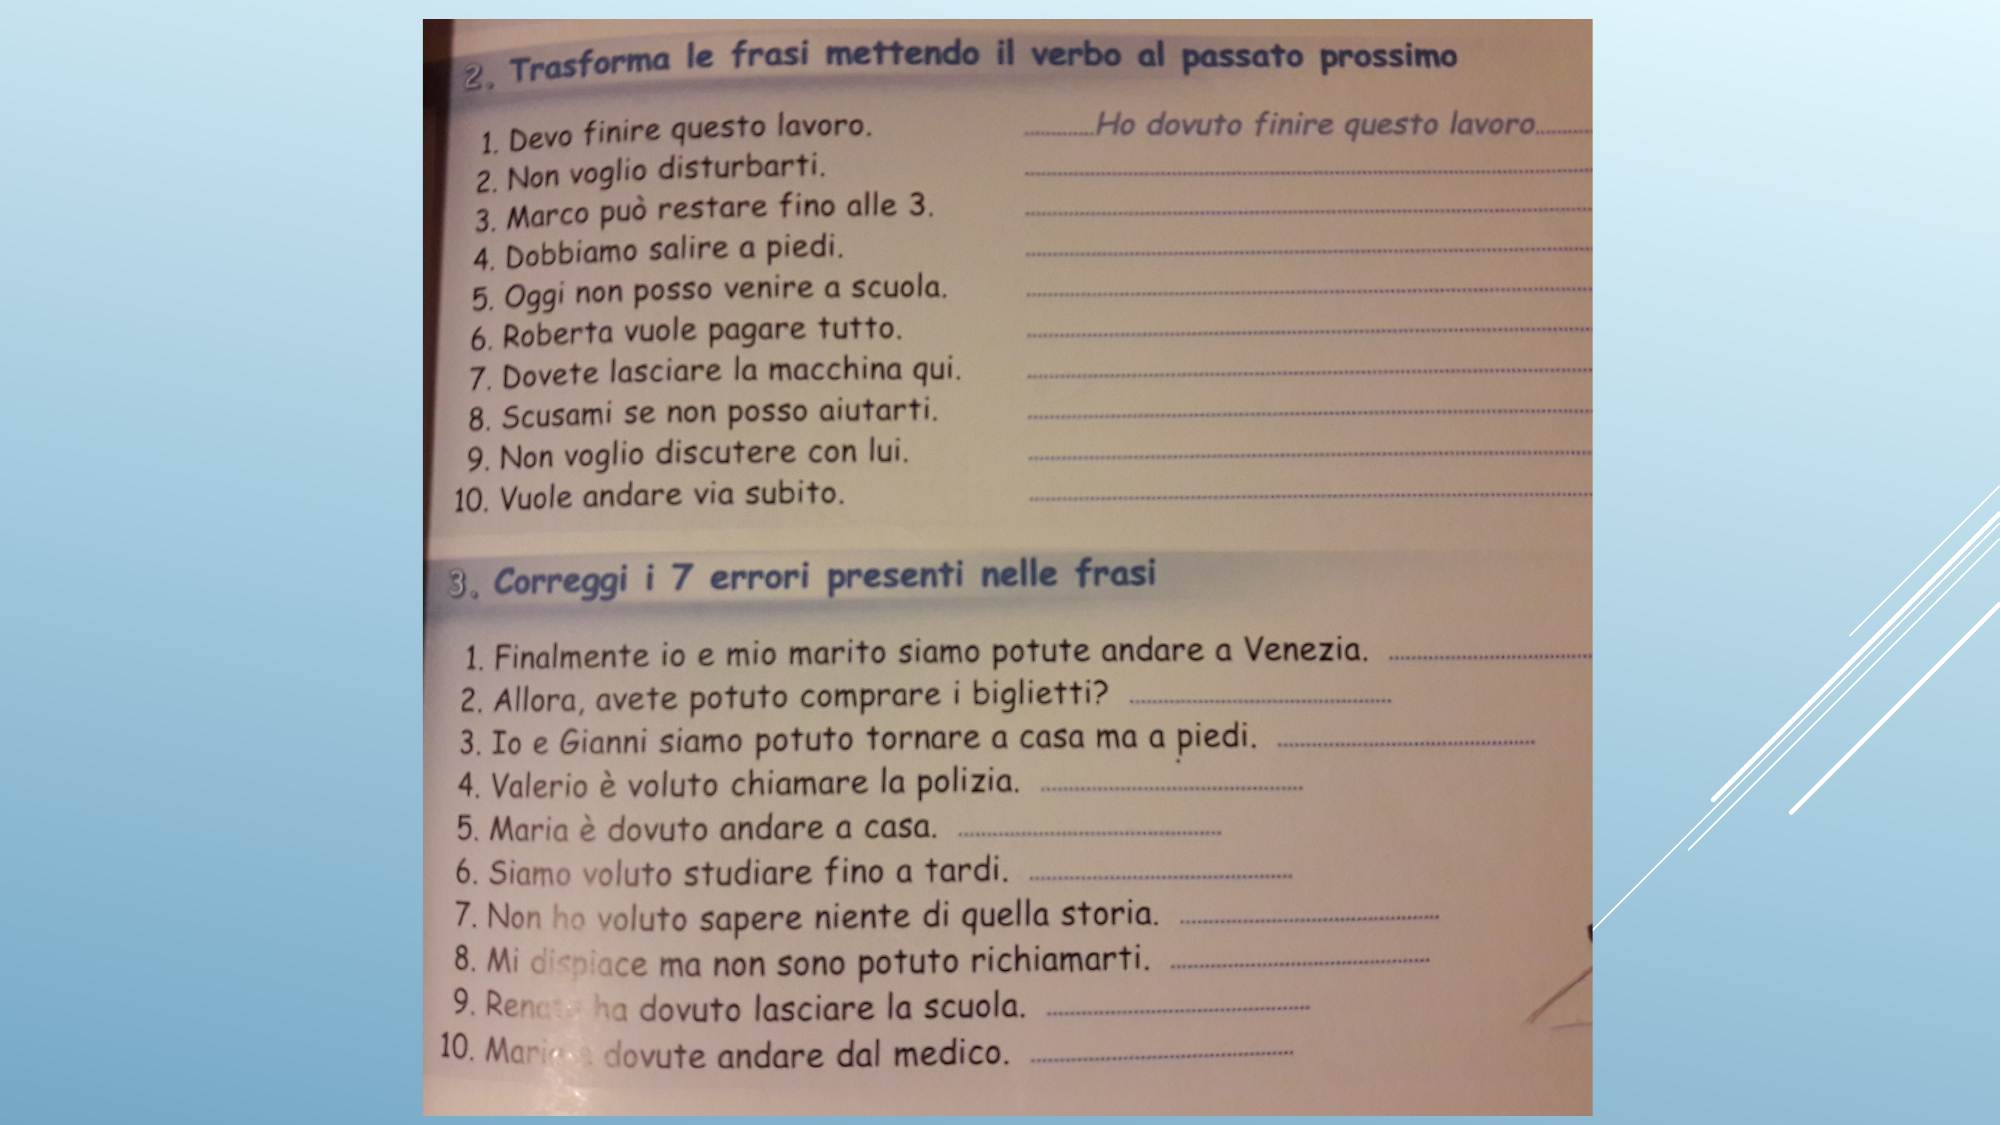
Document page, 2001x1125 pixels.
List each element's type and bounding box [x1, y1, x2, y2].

picture [422, 18, 1593, 1116]
